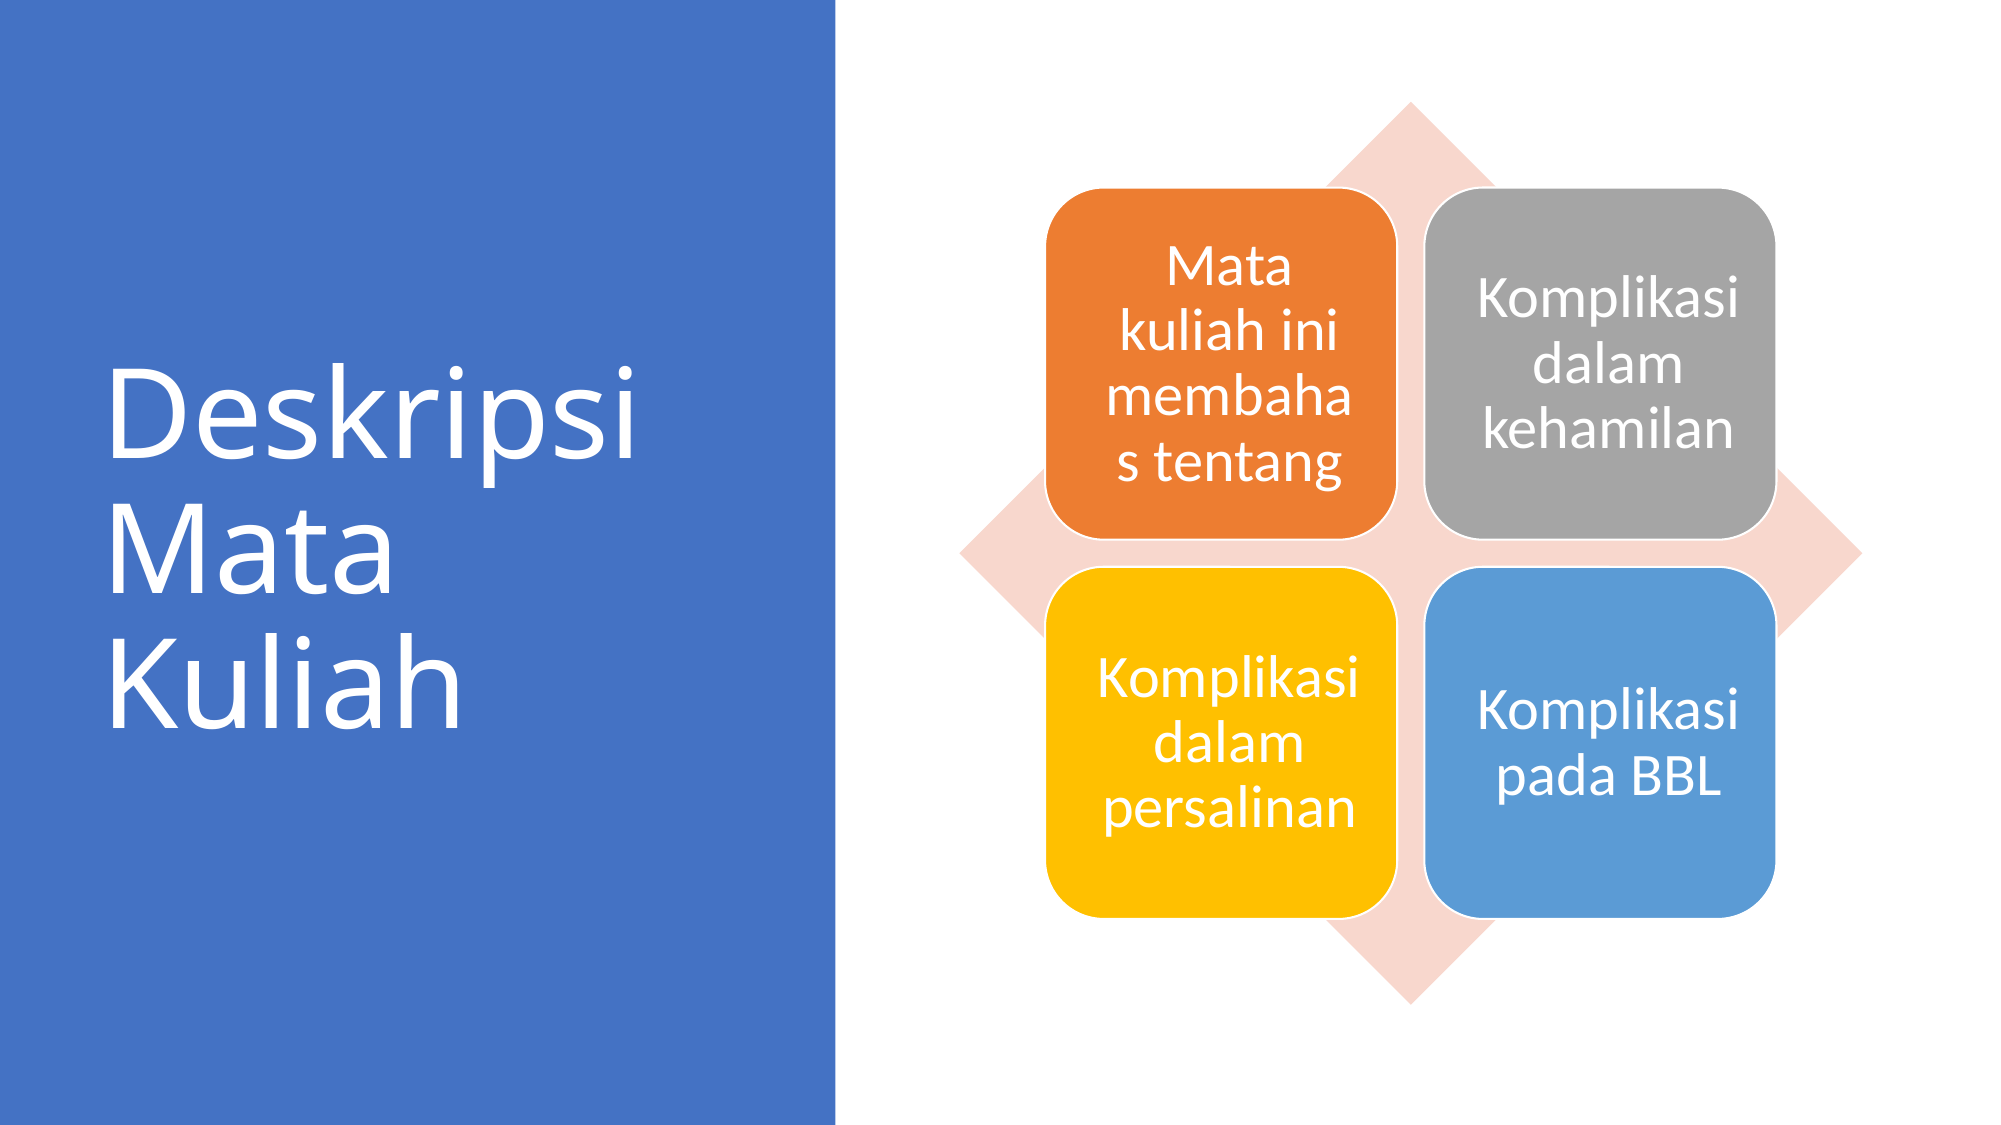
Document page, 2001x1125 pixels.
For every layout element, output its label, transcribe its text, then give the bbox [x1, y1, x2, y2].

text_box [0, 0, 836, 1125]
title Deskripsi Mata Kuliah [86, 101, 711, 1005]
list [897, 101, 1925, 1005]
